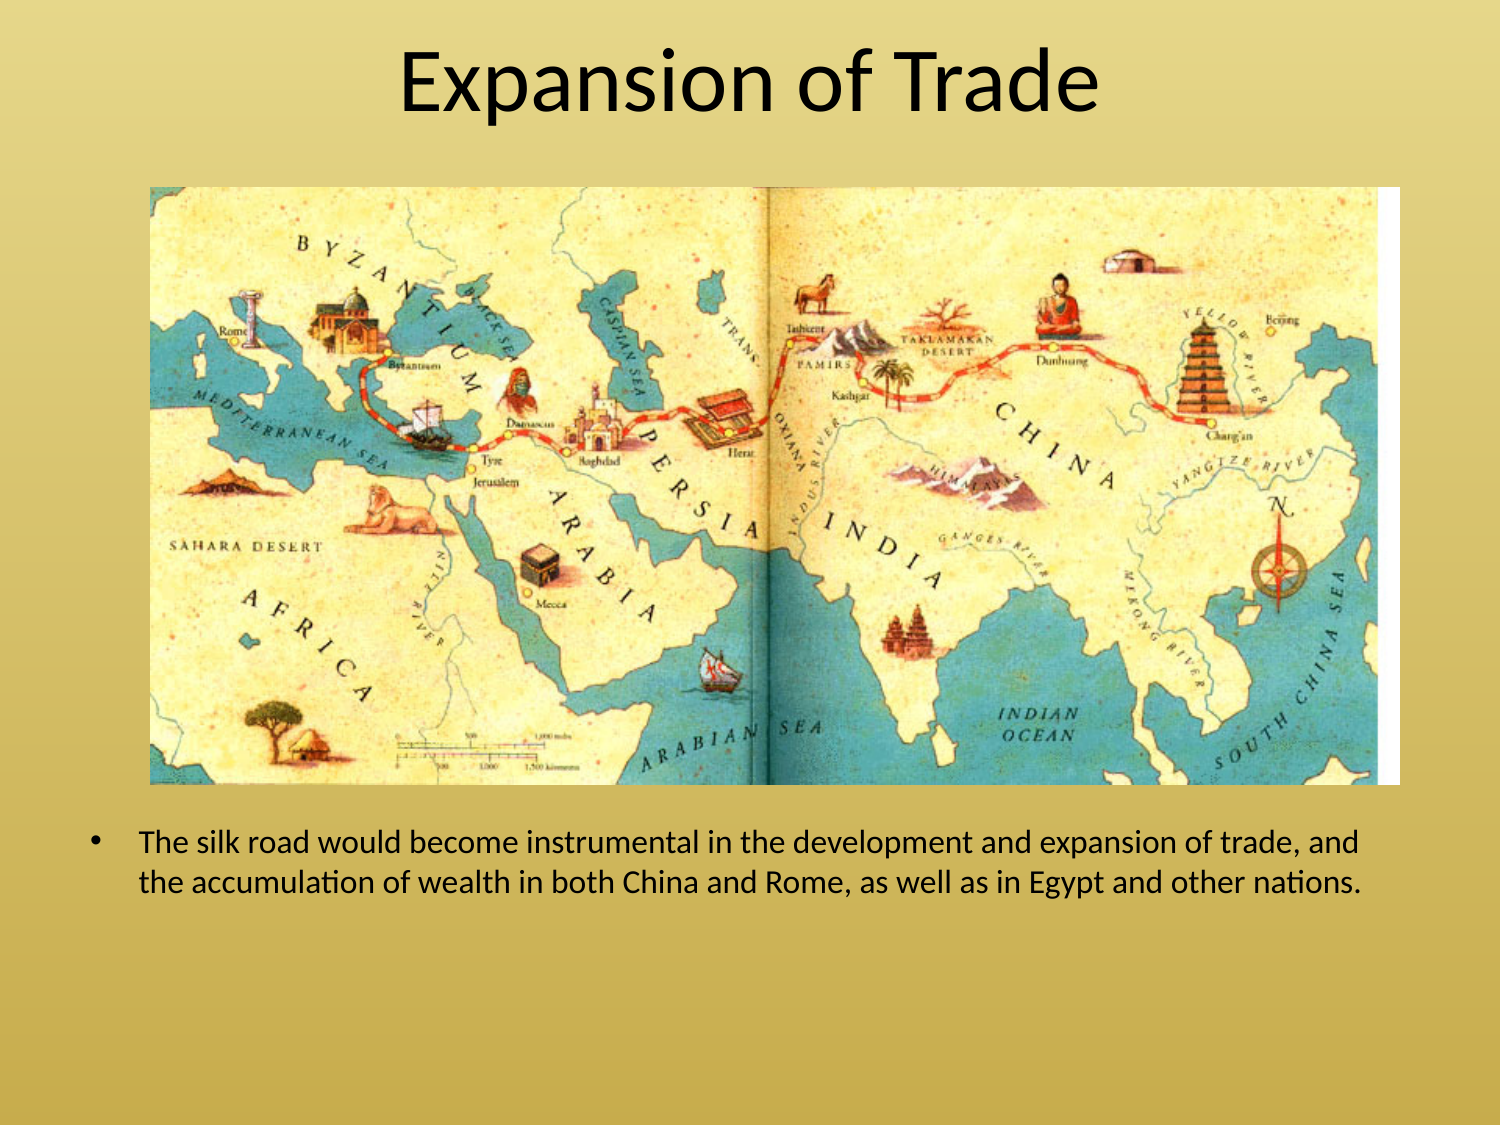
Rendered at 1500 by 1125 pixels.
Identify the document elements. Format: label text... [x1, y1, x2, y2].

list The silk road would become instrumental in the development and expansion of trade, and the accumulation of wealth in both China and Rome, as well as in Egypt and other nations. [75, 812, 1425, 1025]
picture [149, 187, 1401, 785]
title Expansion of Trade [75, 0, 1425, 175]
